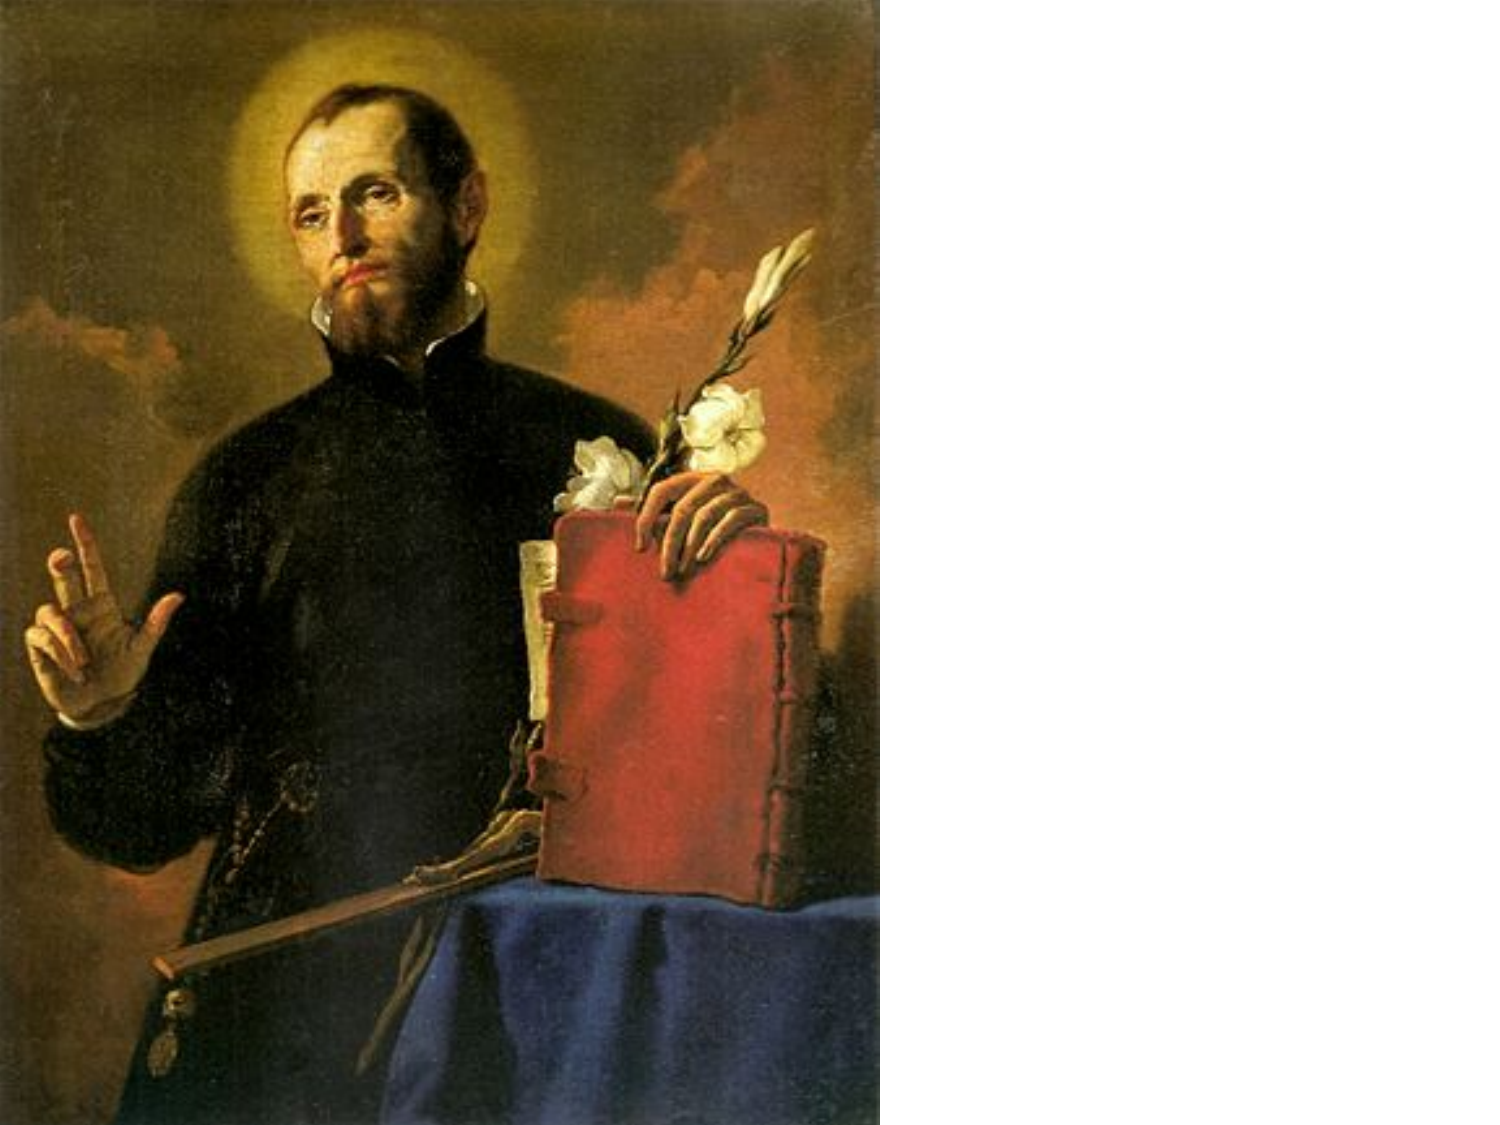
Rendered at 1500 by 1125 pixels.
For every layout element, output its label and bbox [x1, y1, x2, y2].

list [0, 0, 881, 1125]
